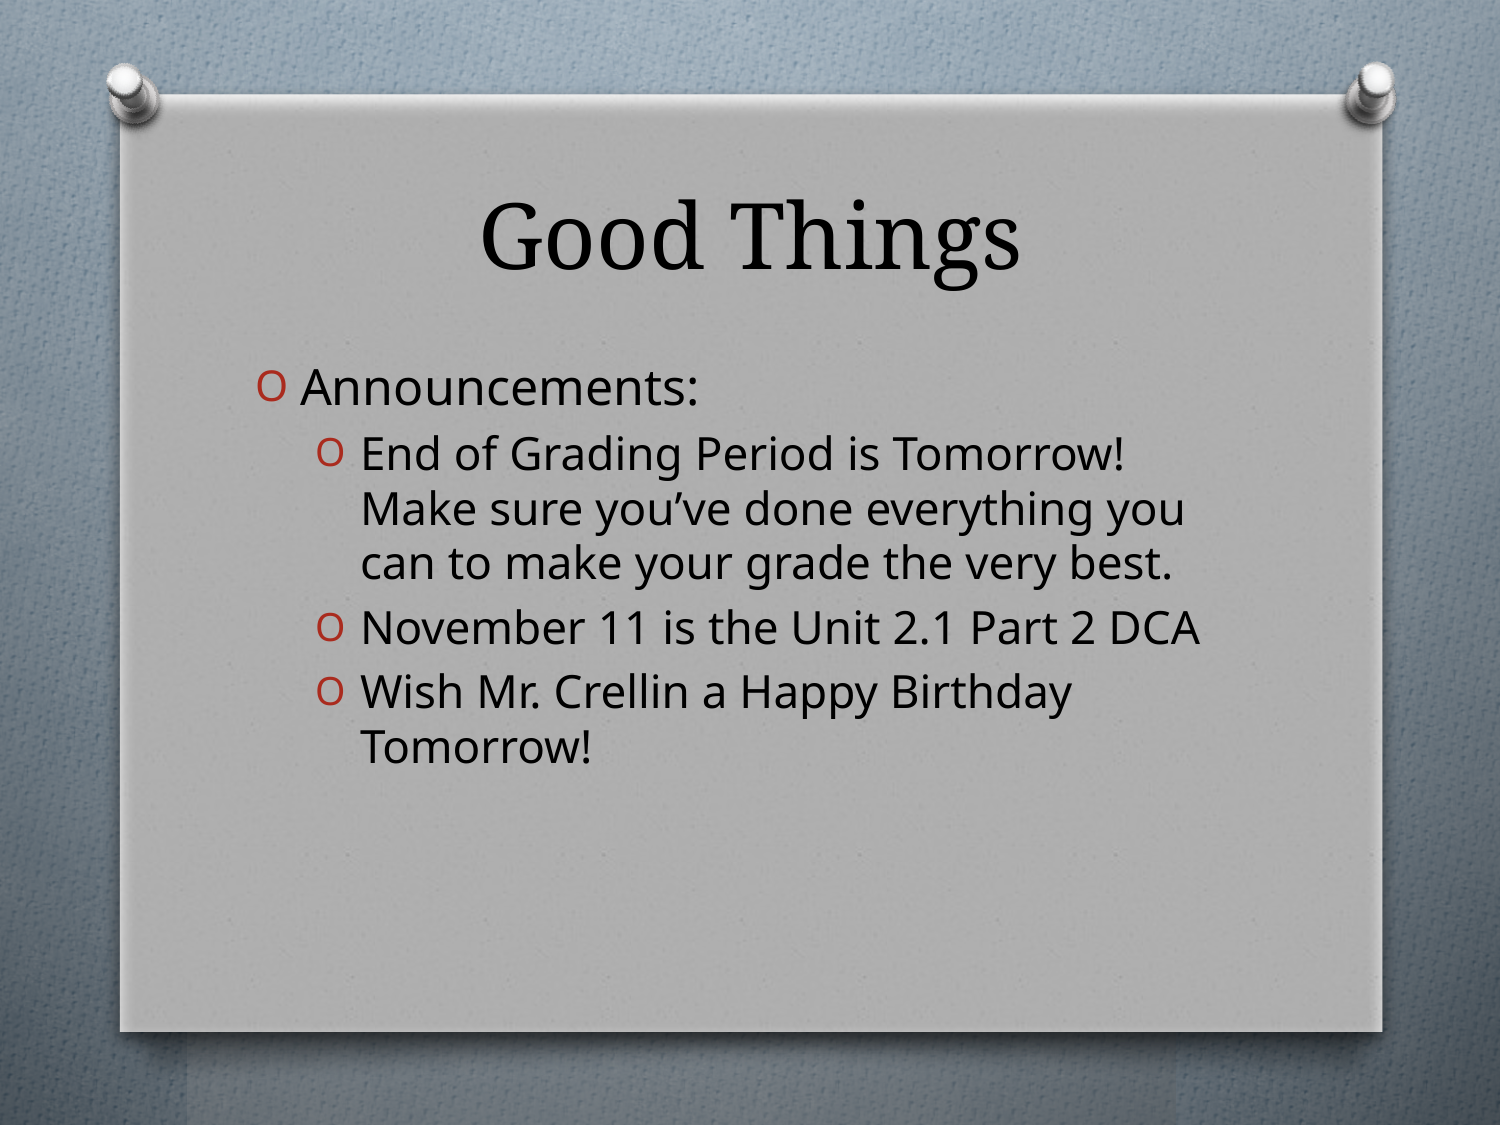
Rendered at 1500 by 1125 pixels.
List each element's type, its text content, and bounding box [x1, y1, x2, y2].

picture [75, 29, 198, 153]
title Good Things [179, 134, 1323, 332]
list Announcements: End of Grading Period is Tomorrow! Make sure you’ve done everything you can to make your grade the very best. November 11 is the Unit 2.1 Part 2 DCA Wish Mr. Crellin a Happy Birthday Tomorrow! [240, 347, 1257, 939]
picture [1317, 35, 1439, 156]
